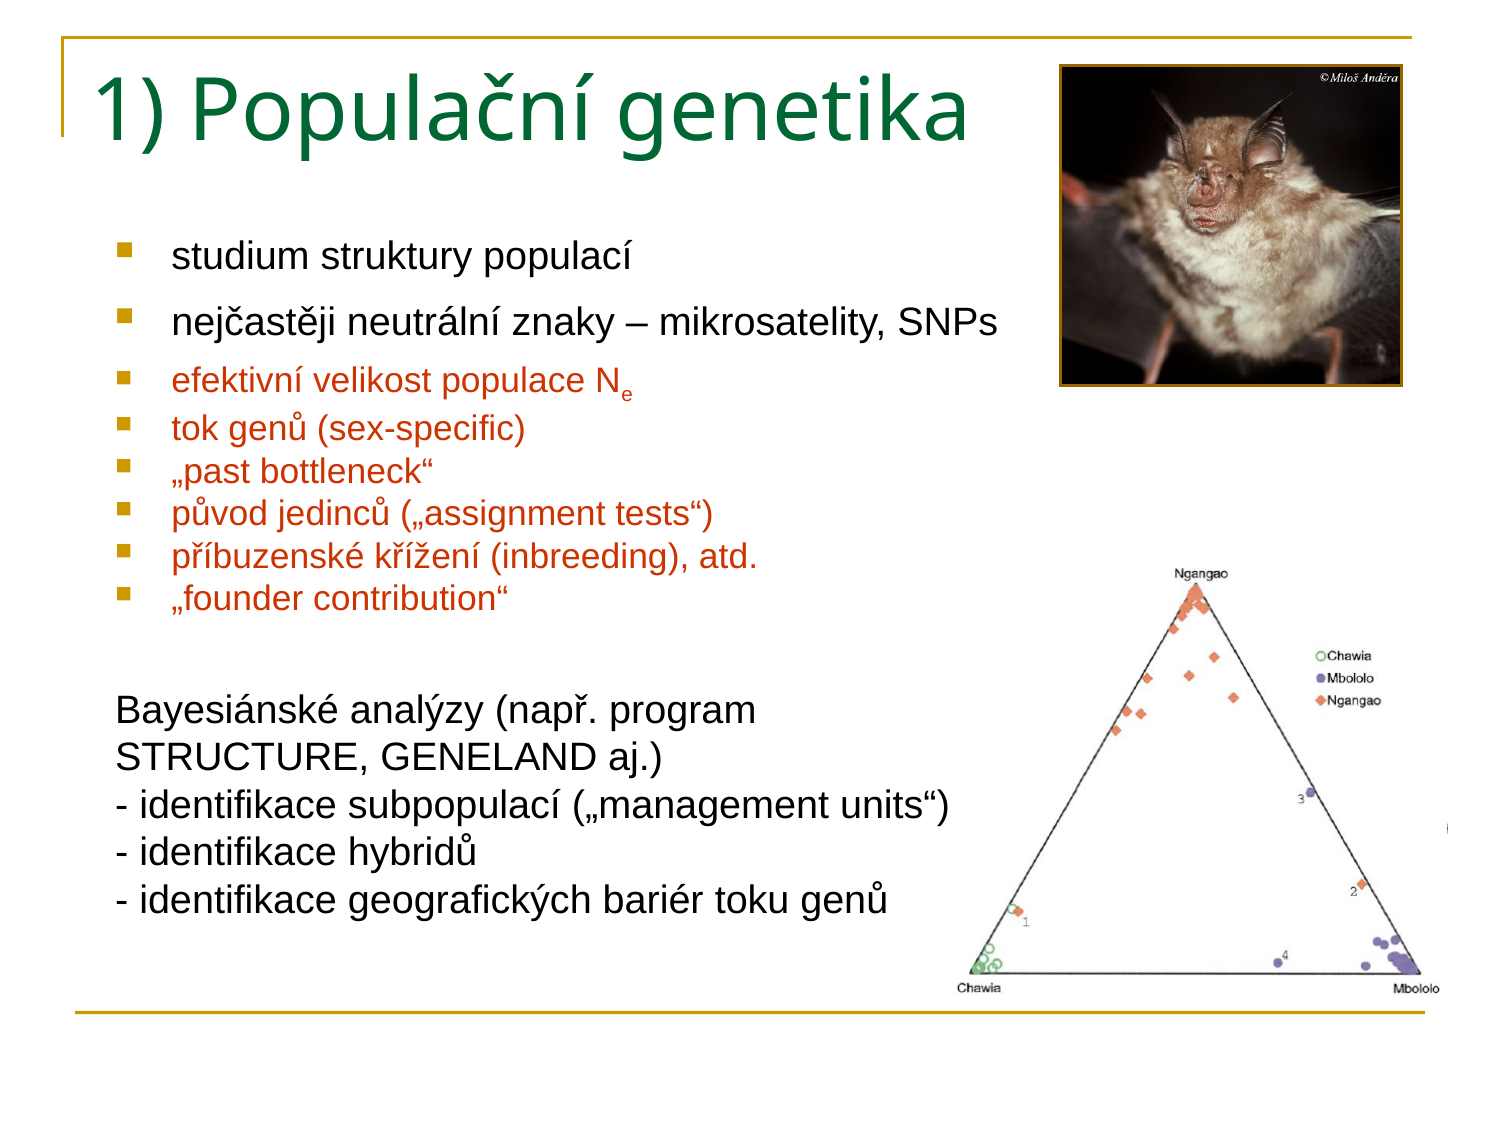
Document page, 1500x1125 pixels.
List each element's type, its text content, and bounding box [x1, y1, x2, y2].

title 1) Populační genetika [75, 45, 1425, 233]
picture [950, 562, 1448, 1005]
picture [1061, 66, 1401, 385]
list studium struktury populací nejčastěji neutrální znaky – mikrosatelity, SNPs efektivní velikost populace Ne tok genů (sex-specific) „past bottleneck“ původ jedinců („assignment tests“) příbuzenské křížení (inbreeding), atd. „founder contribution“ Bayesiánské analýzy (např. program STRUCTURE, GENELAND aj.) - identifikace subpopulací („management units“), - identifikace hybridů - identifikace geografických bariér toku genů [100, 231, 1338, 929]
